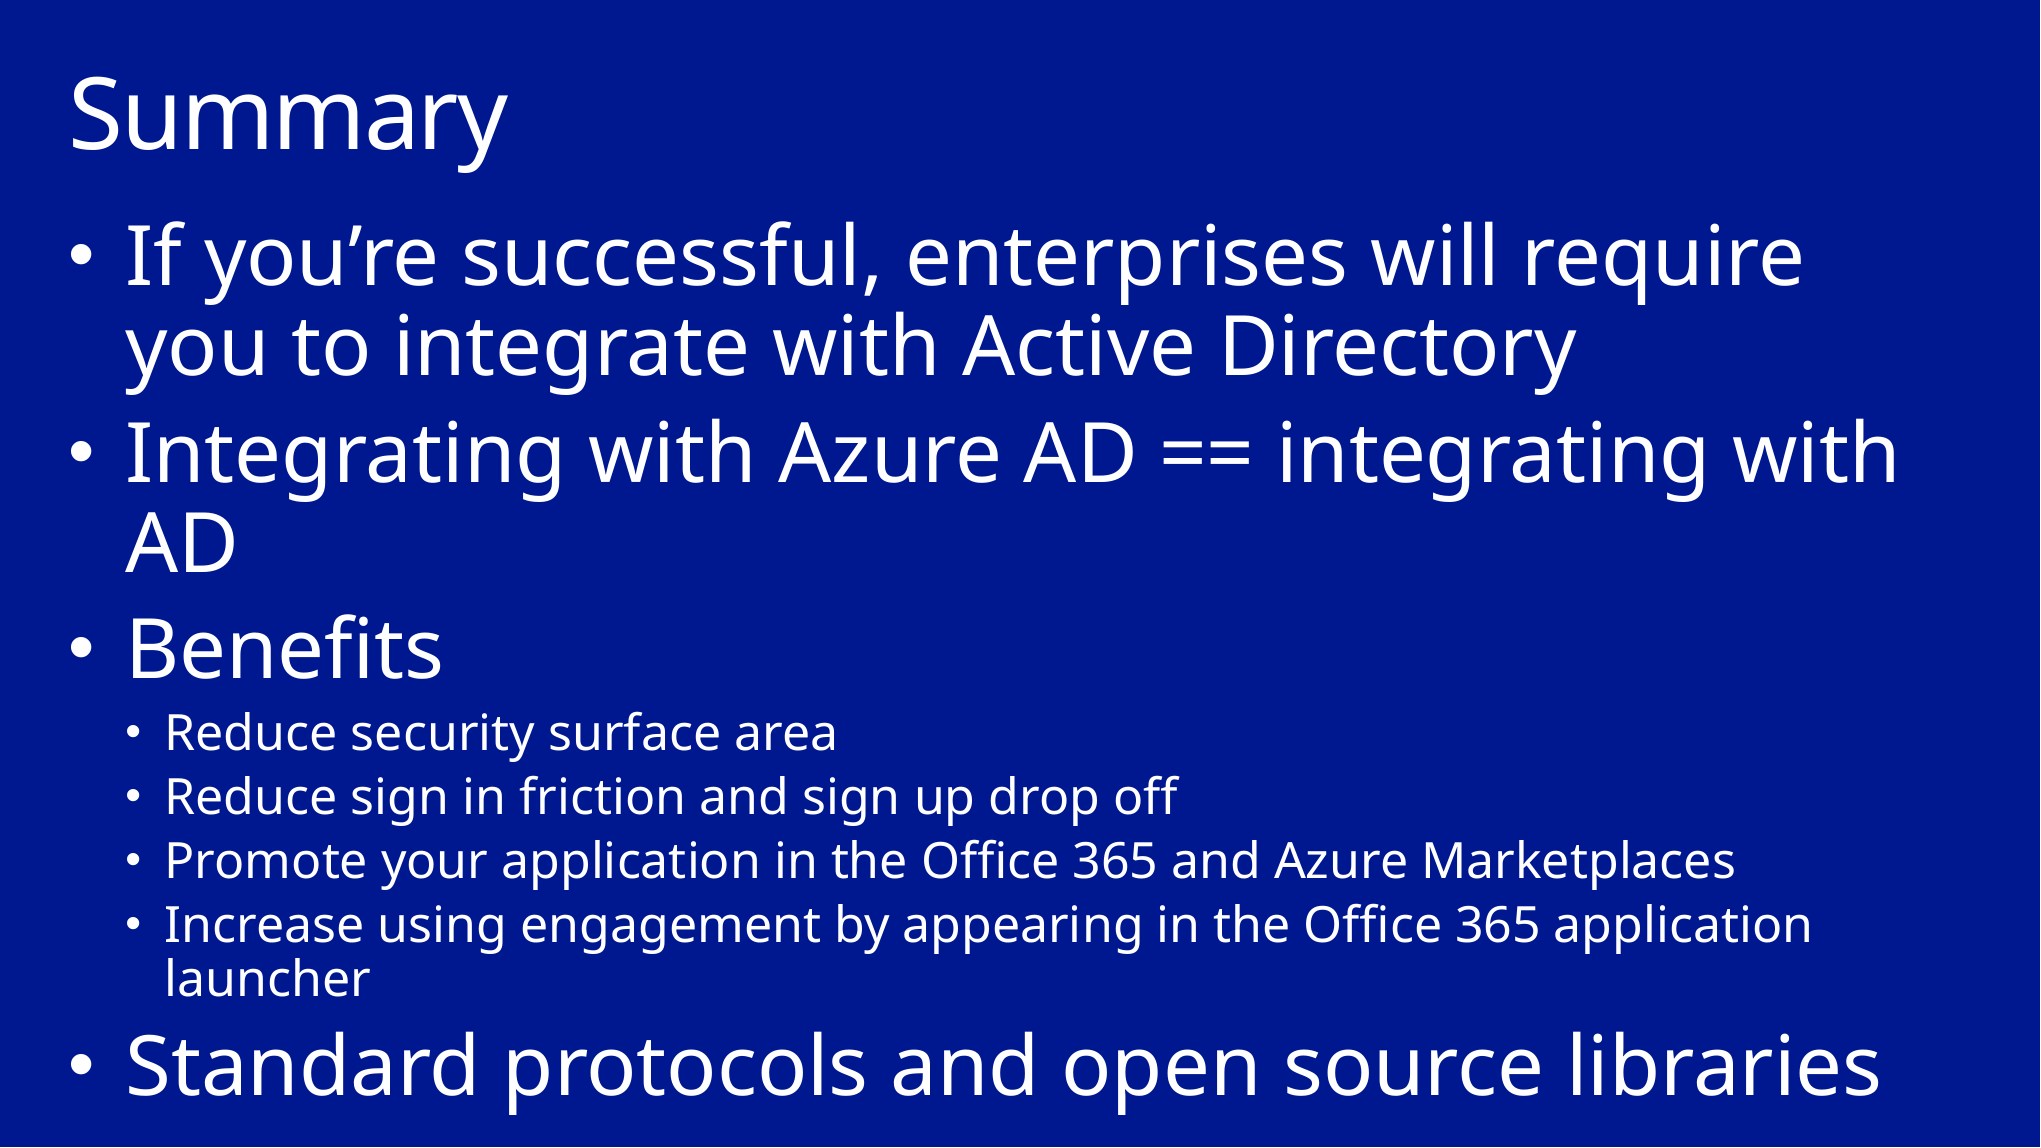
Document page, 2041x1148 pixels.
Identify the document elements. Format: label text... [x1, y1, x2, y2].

title Summary [45, 48, 1996, 199]
list If you’re successful, enterprises will require you to integrate with Active Directory Integrating with Azure AD == integrating with AD Benefits Reduce security surface area Reduce sign in friction and sign up drop off Promote your application in the Office 365 and Azure Marketplaces Increase using engagement by appearing in the Office 365 application launcher Standard protocols and open source libraries [45, 199, 1996, 1011]
